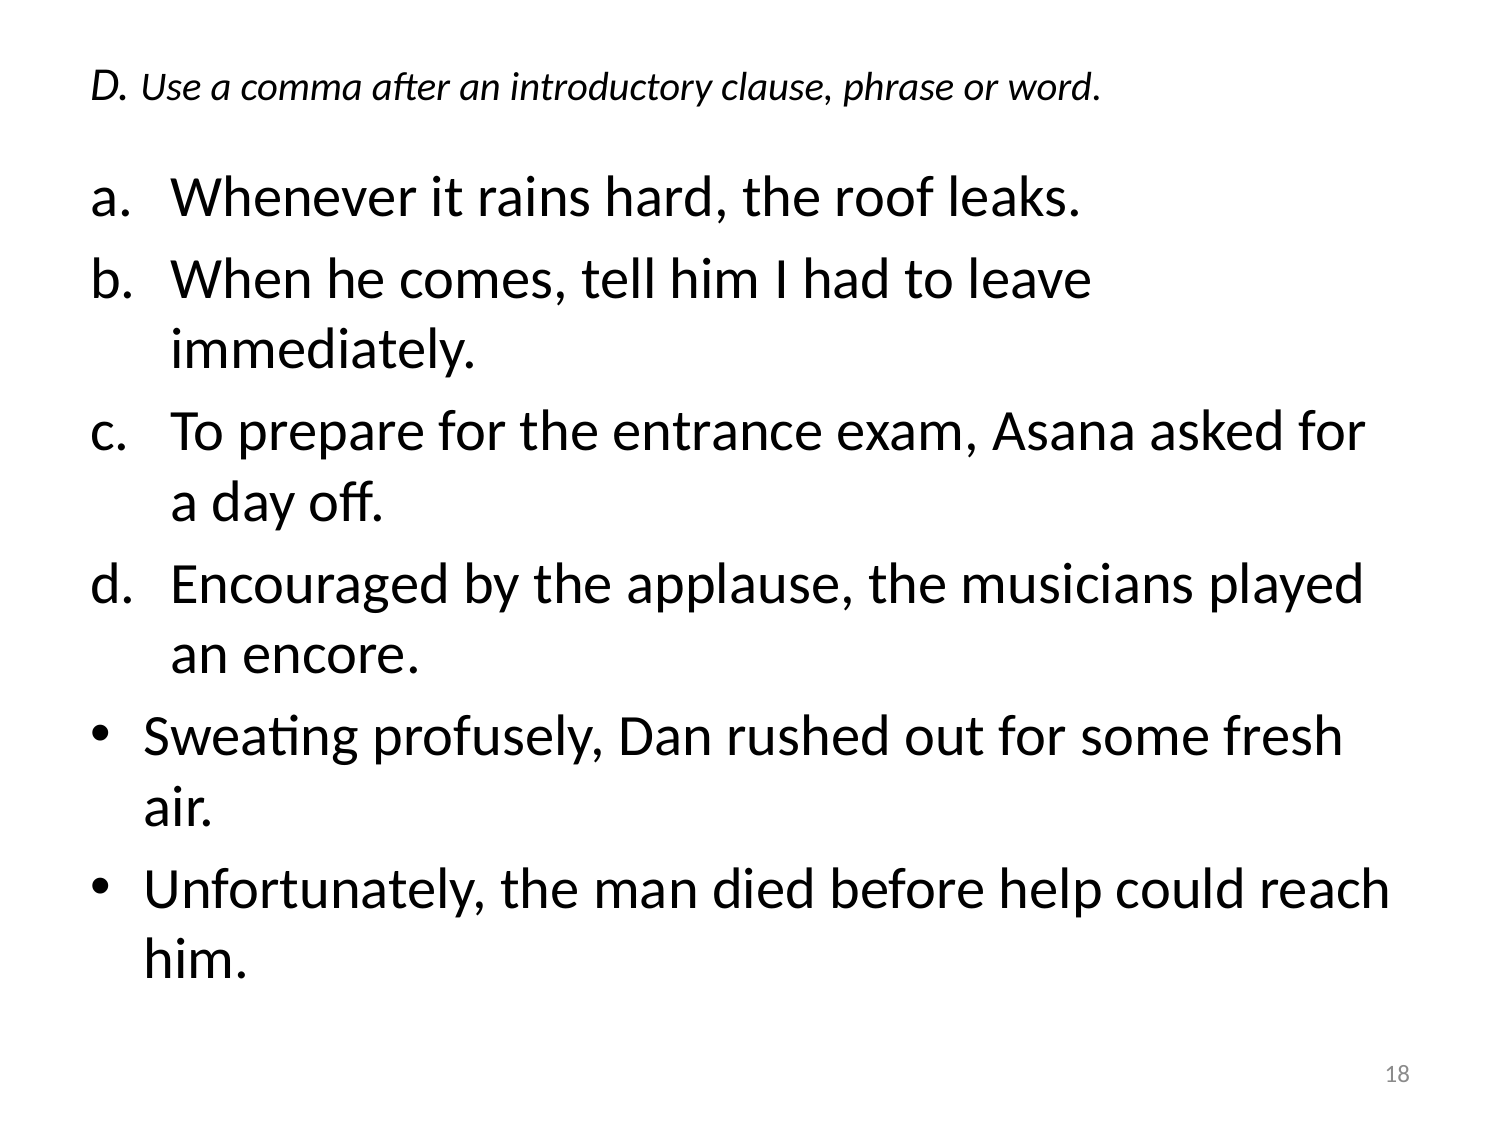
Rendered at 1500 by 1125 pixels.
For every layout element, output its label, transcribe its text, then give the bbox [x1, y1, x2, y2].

slide_number 18 [1074, 1042, 1425, 1103]
title D. Use a comma after an introductory clause, phrase or word. [75, 45, 1425, 149]
list Whenever it rains hard, the roof leaks. When he comes, tell him I had to leave immediately. To prepare for the entrance exam, Asana asked for a day off. Encouraged by the applause, the musicians played an encore. Sweating profusely, Dan rushed out for some fresh air. Unfortunately, the man died before help could reach him. [75, 149, 1425, 1005]
